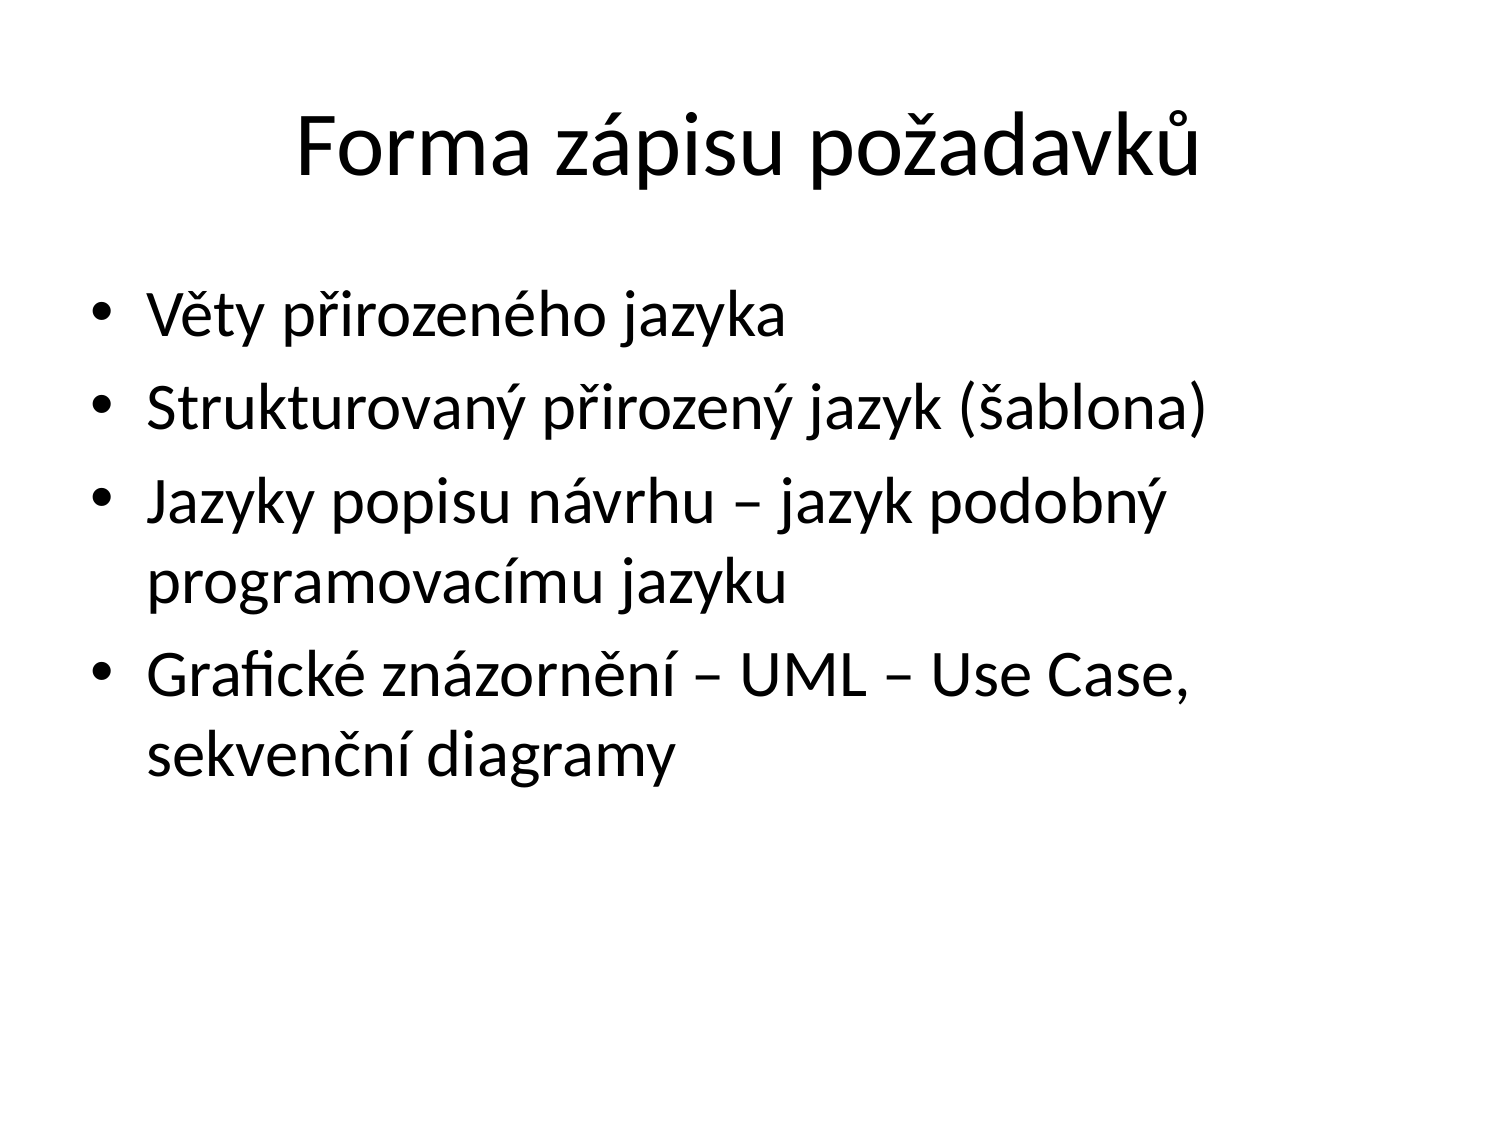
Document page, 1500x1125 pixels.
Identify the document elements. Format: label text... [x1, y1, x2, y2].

list Věty přirozeného jazyka Strukturovaný přirozený jazyk (šablona) Jazyky popisu návrhu – jazyk podobný programovacímu jazyku Grafické znázornění – UML – Use Case, sekvenční diagramy [75, 262, 1425, 1005]
title Forma zápisu požadavků [75, 45, 1425, 233]
